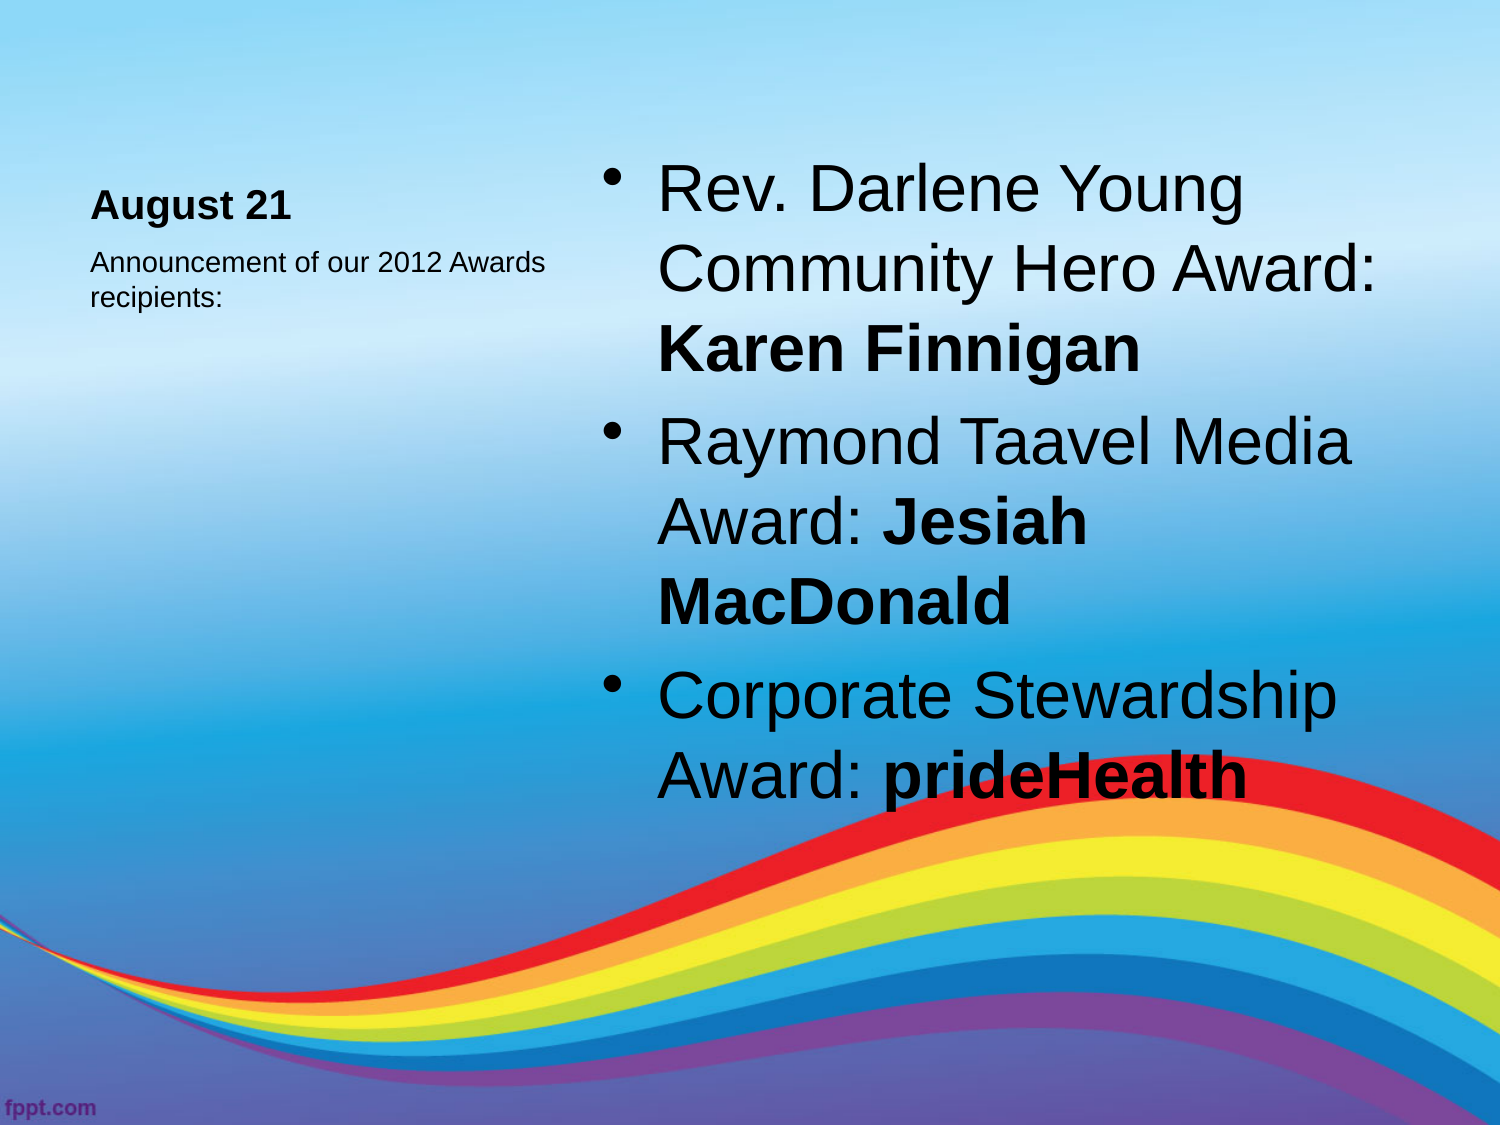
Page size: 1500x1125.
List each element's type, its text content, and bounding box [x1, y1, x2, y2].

picture [0, 0, 1500, 1125]
list Announcement of our 2012 Awards recipients: [75, 235, 569, 1005]
list Rev. Darlene Young Community Hero Award: Karen Finnigan Raymond Taavel Media Award: Jesiah MacDonald Corporate Stewardship Award: prideHealth [586, 44, 1425, 1005]
title August 21 [75, 44, 569, 235]
